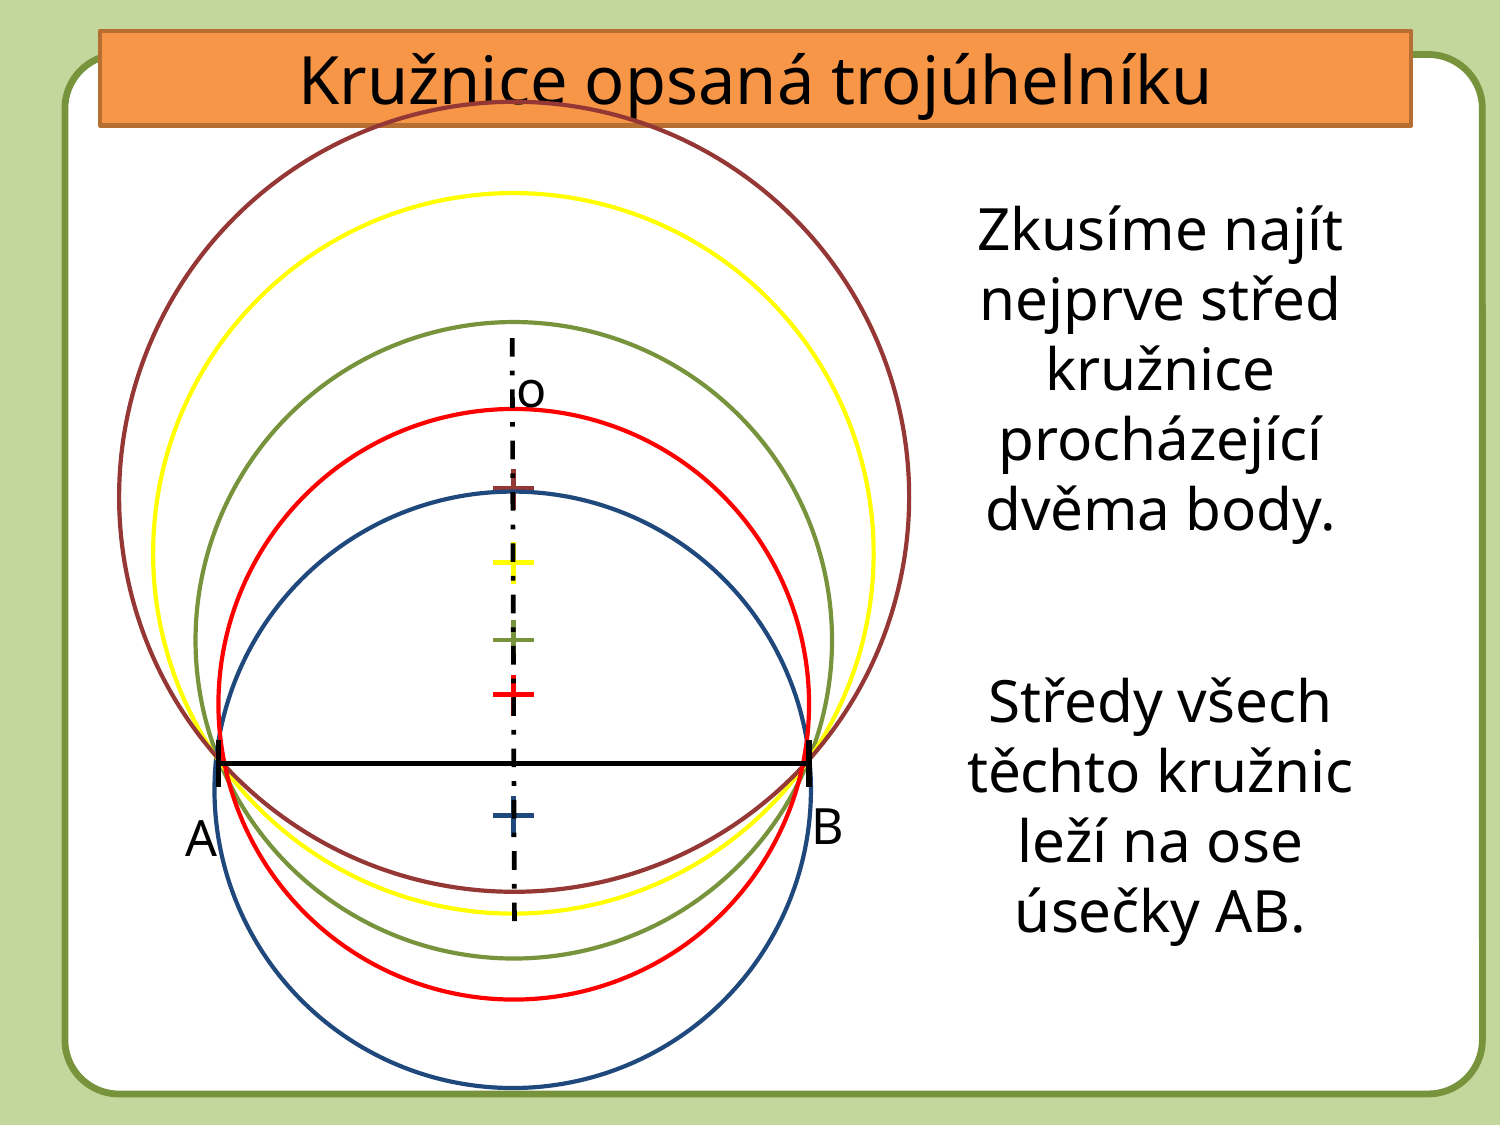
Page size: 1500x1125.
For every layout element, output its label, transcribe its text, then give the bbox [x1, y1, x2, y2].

text_box Zkusíme najít nejprve střed kružnice procházející dvěma body. [901, 182, 1419, 551]
text_box Kružnice opsaná trojúhelníku [98, 29, 1413, 128]
text_box A [171, 798, 224, 874]
text_box [230, 795, 797, 1002]
text_box o [519, 349, 585, 425]
text_box [519, 415, 812, 739]
text_box [62, 52, 1485, 1097]
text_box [511, 337, 515, 929]
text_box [218, 739, 506, 788]
text_box o [501, 349, 506, 425]
text_box [117, 99, 912, 756]
text_box Středy všech těchto kružnic leží na ose úsečky AB. [901, 655, 1419, 954]
text_box B [805, 786, 868, 862]
text_box [216, 407, 506, 739]
text_box [212, 770, 814, 1091]
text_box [519, 739, 812, 788]
